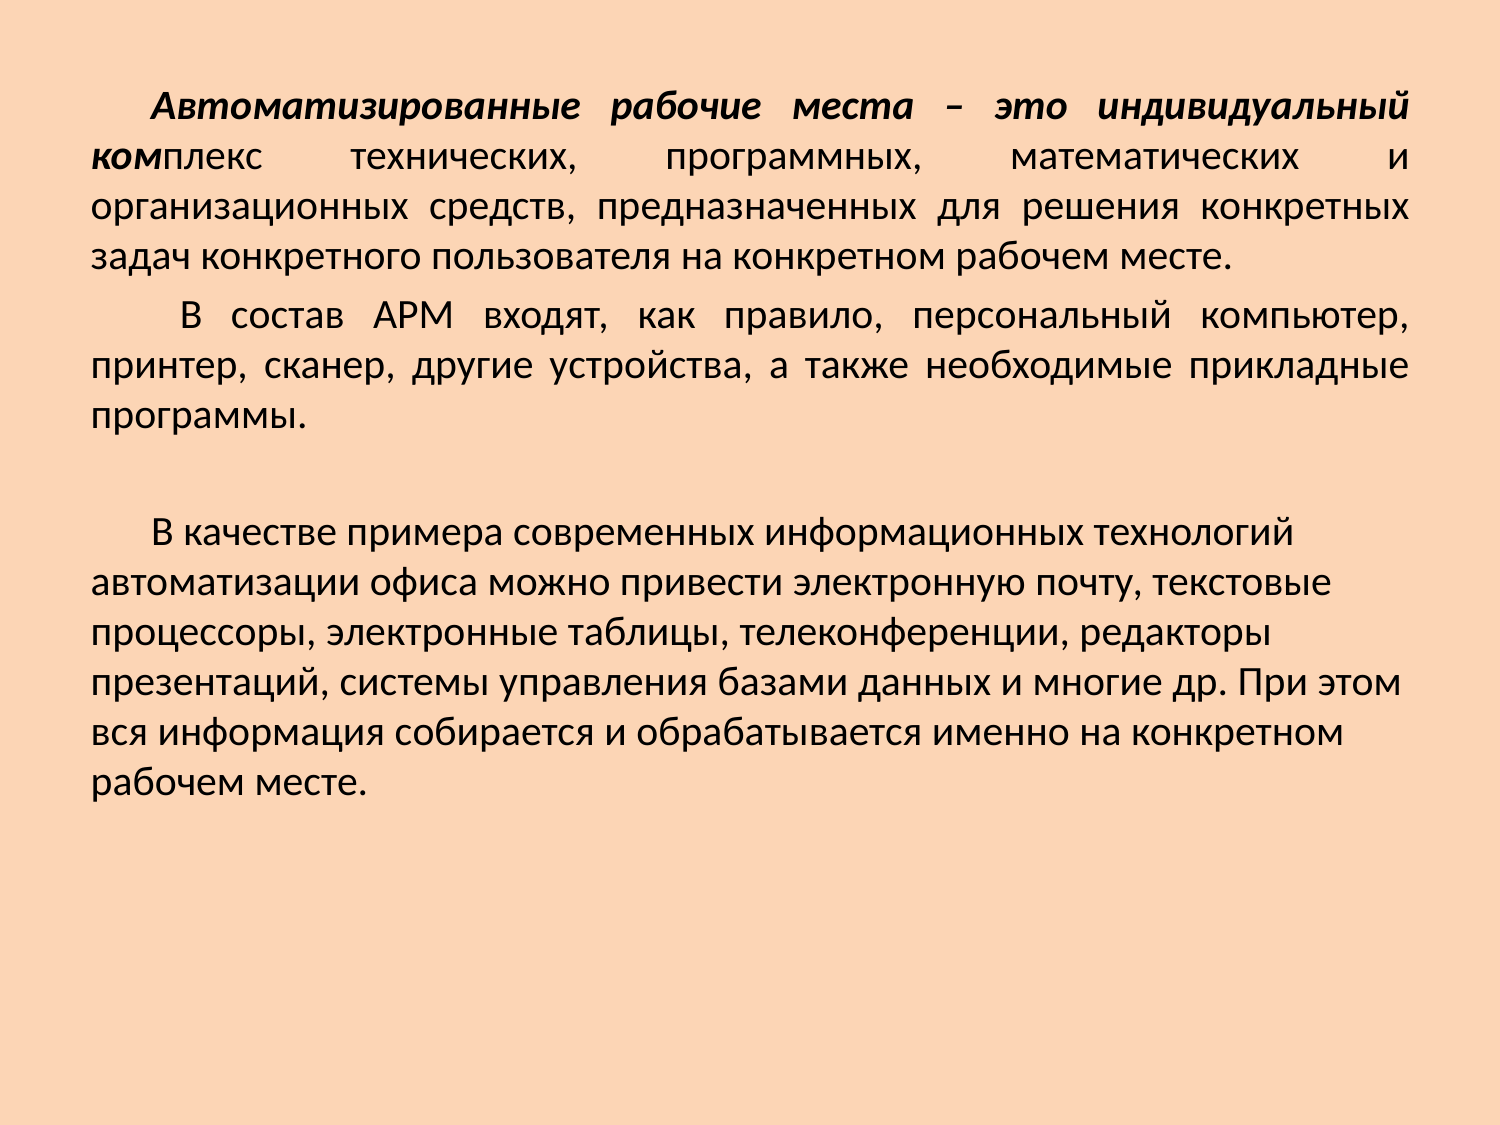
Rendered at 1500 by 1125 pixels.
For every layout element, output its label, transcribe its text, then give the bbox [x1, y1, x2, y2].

list Автоматизированные рабочие места – это индивидуальный комплекс технических, программных, математических и организационных средств, предназначенных для решения конкретных задач конкретного пользователя на конкретном рабочем месте. В состав АРМ входят, как правило, персональный компьютер, принтер, сканер, другие устройства, а также необходимые прикладные программы. В качестве примера современных информационных технологий автоматизации офиса можно привести электронную почту, текстовые процессоры, электронные таблицы, телеконференции, редакторы презентаций, системы управления базами данных и многие др. При этом вся информация собирается и обрабатывается именно на конкретном рабочем месте. [75, 70, 1425, 1005]
